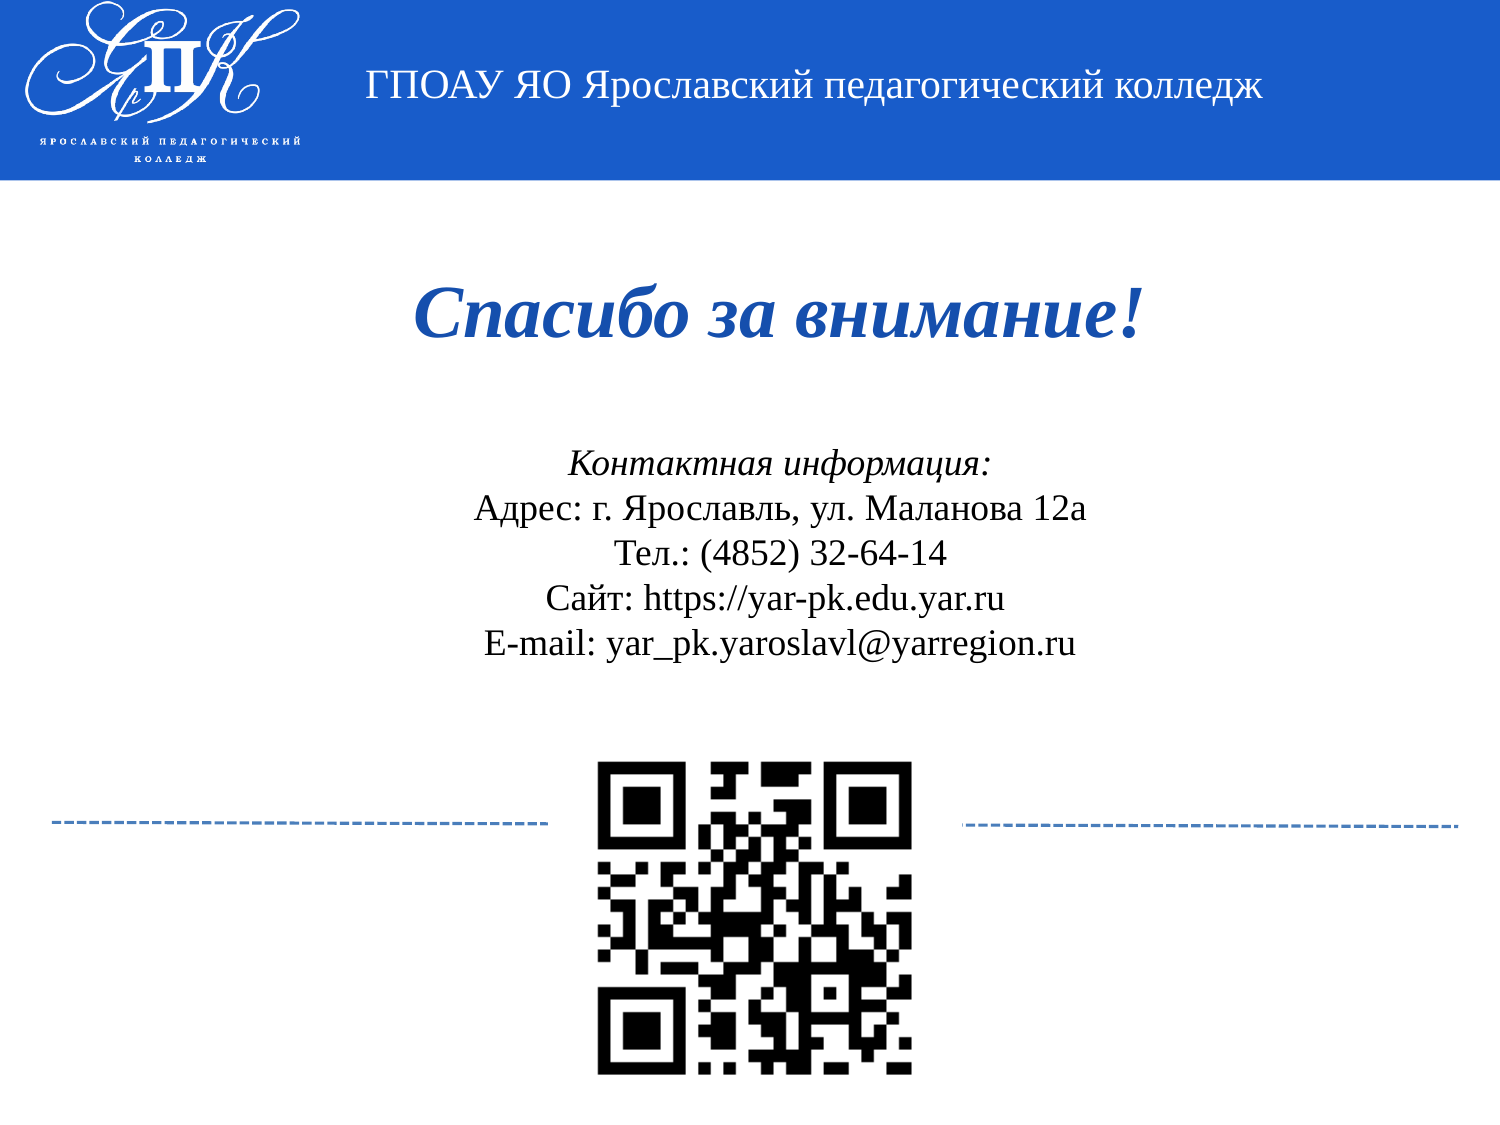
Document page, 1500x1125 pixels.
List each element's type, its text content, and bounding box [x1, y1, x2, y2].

text_box ГПОАУ ЯО Ярославский педагогический колледж [350, 48, 1278, 114]
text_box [51, 822, 543, 827]
text_box Спасибо за внимание! Контактная информация: Адрес: г. Ярославль, ул. Маланова 12а Тел.: (4852) 32-64-14 Сайт: https://yar-pk.edu.yar.ru E-mail: yar_pk.yaroslavl@yarregion.ru [398, 255, 1163, 716]
picture [548, 712, 962, 1125]
text_box [0, 0, 1500, 182]
picture [25, 0, 300, 163]
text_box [967, 822, 1459, 827]
